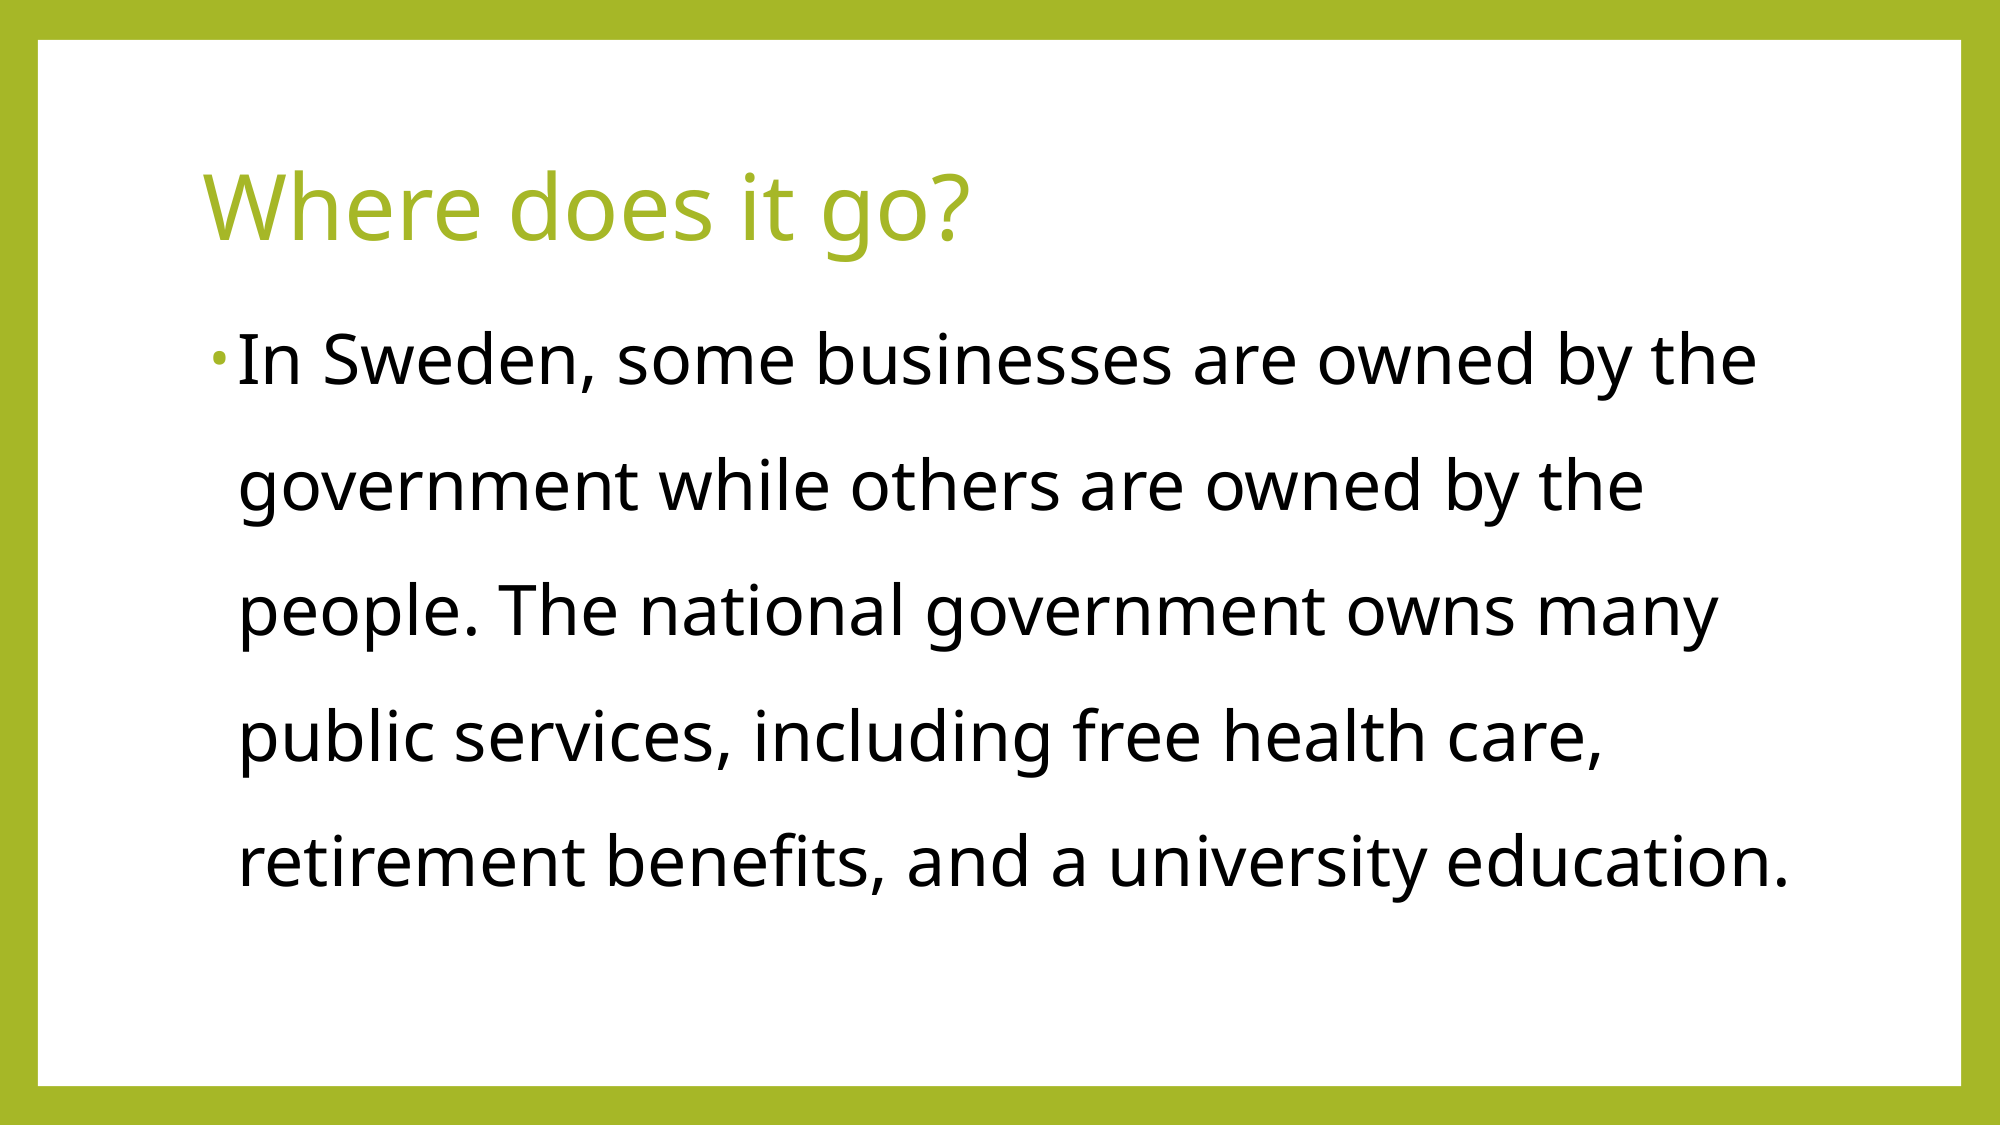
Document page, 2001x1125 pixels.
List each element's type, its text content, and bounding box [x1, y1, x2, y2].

list In Sweden, some businesses are owned by the government while others are owned by the people. The national government owns many public services, including free health care, retirement benefits, and a university education. [187, 265, 1808, 1033]
title Where does it go? [187, 99, 1808, 265]
